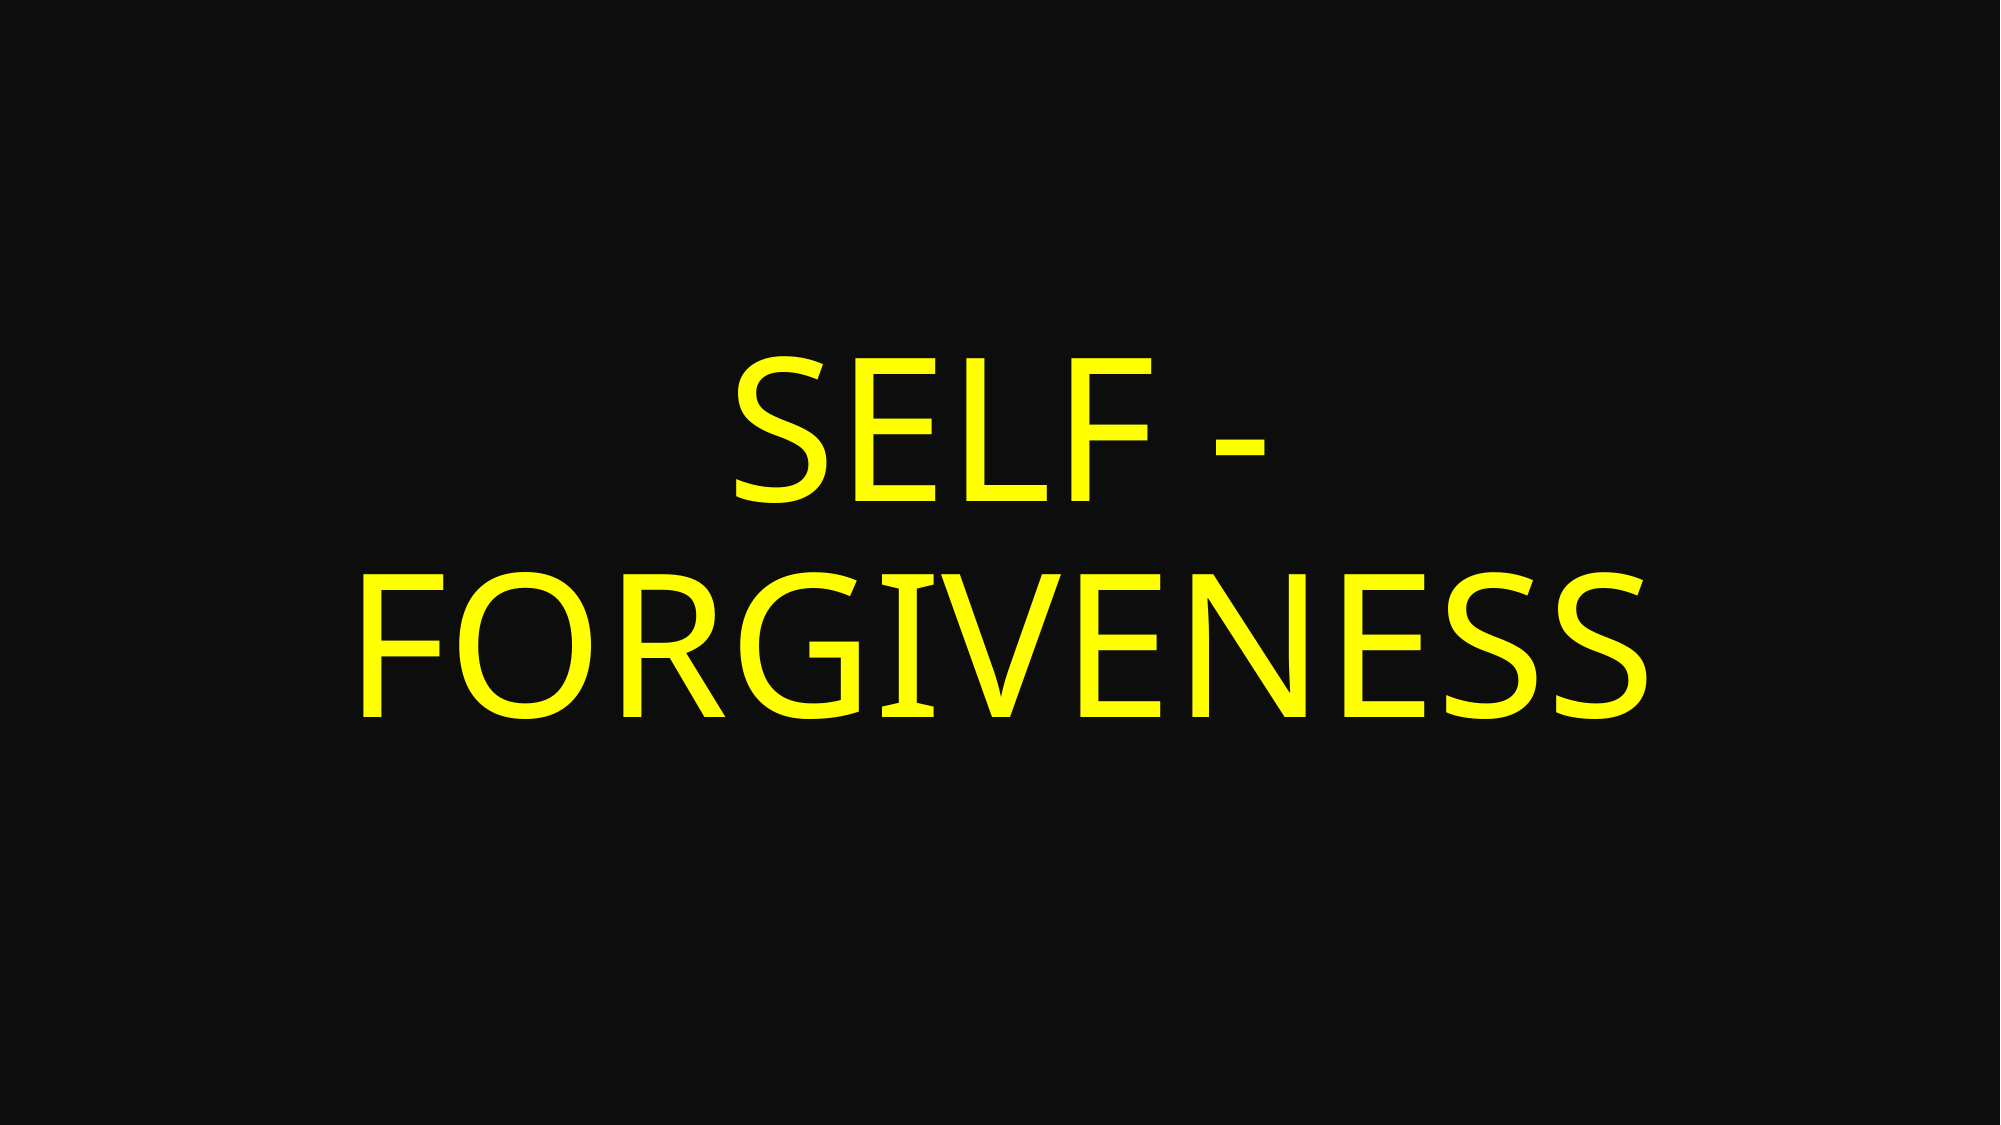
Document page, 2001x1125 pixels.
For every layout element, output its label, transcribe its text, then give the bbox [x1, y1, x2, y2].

text_box [0, 0, 2000, 1125]
title SELF - FORGIVENESS [72, 475, 1928, 563]
